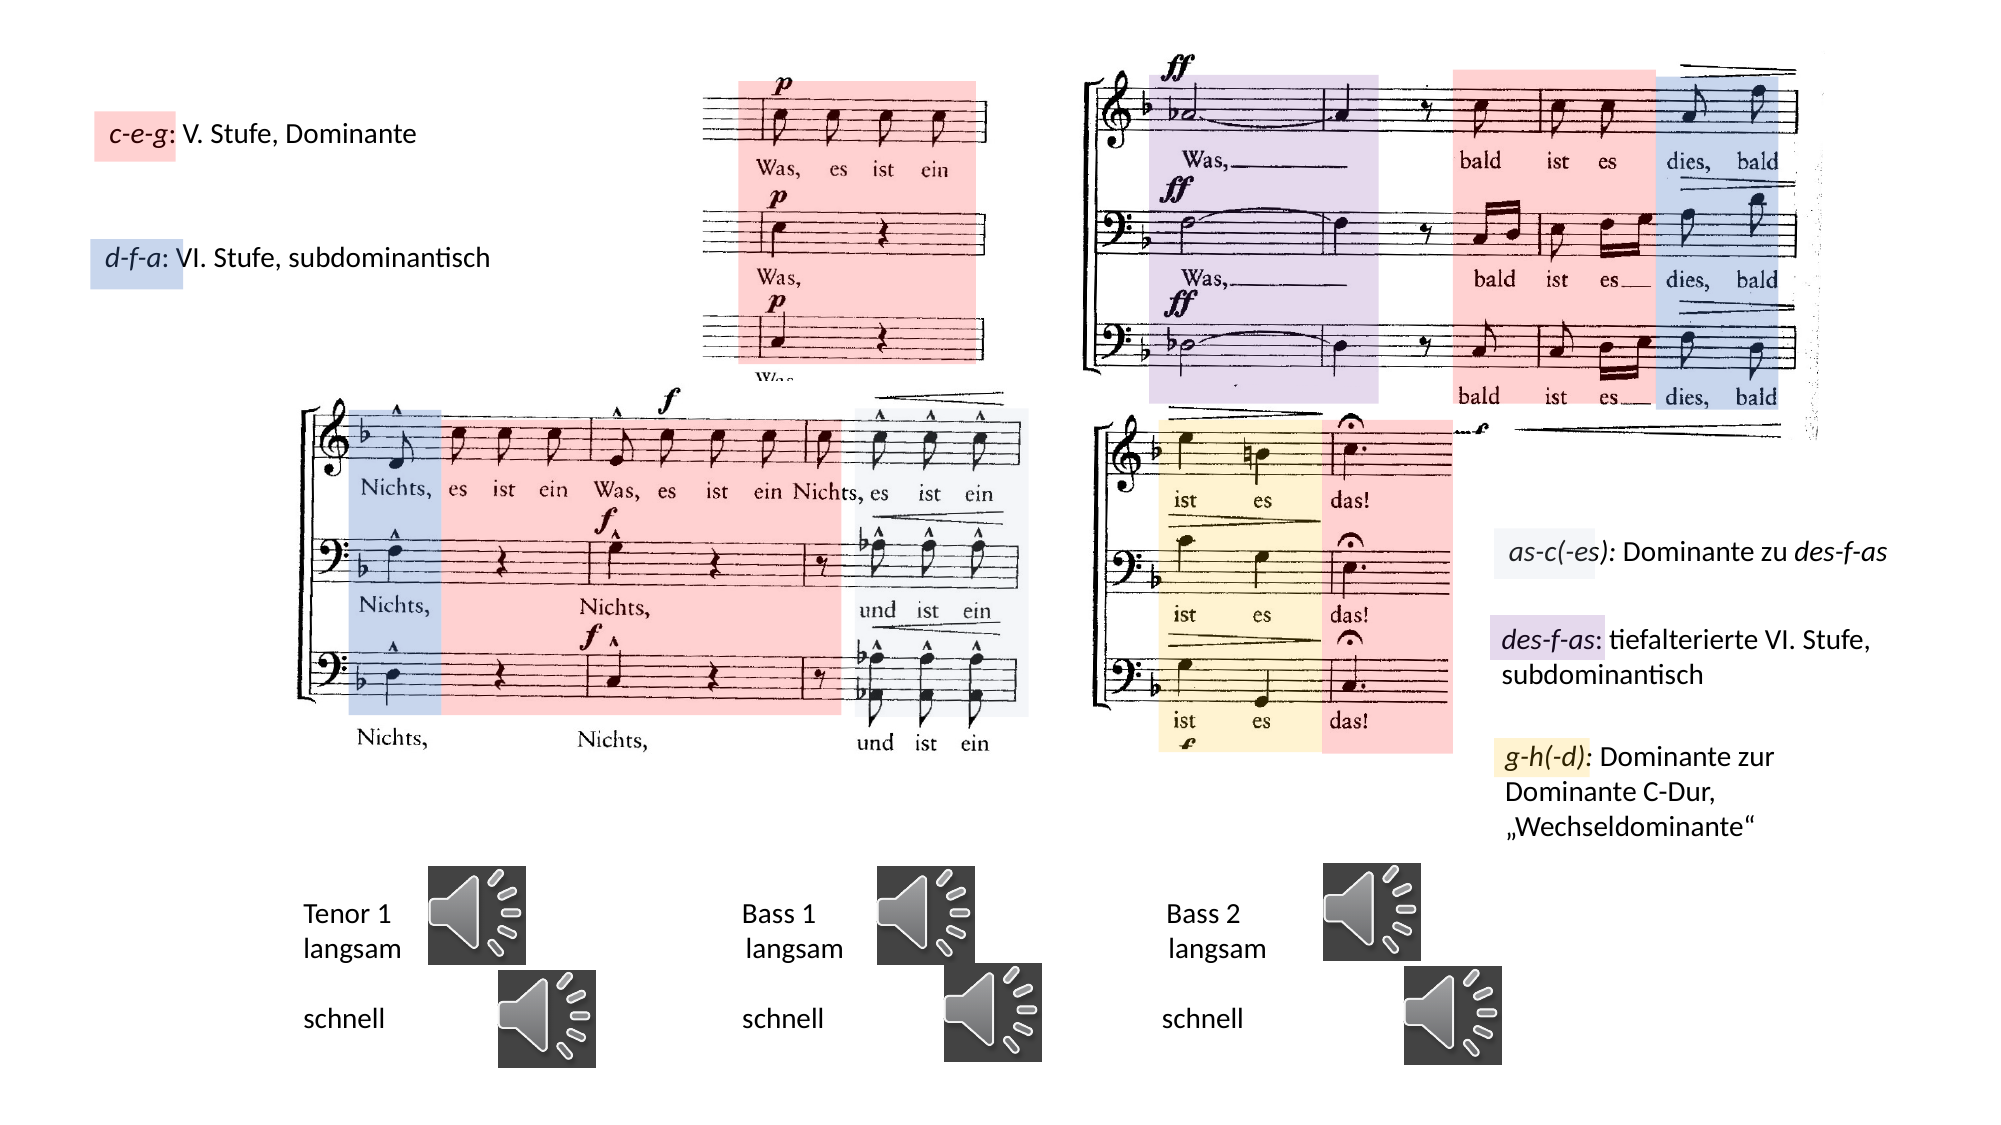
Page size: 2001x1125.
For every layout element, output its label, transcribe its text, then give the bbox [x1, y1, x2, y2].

picture [1322, 862, 1423, 963]
text_box [1493, 737, 1591, 778]
text_box as-c(-es): Dominante zu des-f-as [1494, 524, 1915, 575]
text_box [1493, 527, 1596, 580]
text_box des-f-as: tiefalterierte VI. Stufe, subdominantisch [1486, 613, 1942, 698]
picture [1402, 965, 1503, 1066]
text_box [1321, 434, 1454, 755]
picture [496, 968, 597, 1069]
text_box [93, 110, 177, 163]
text_box Tenor 1 Bass 1 Bass 2 langsam langsam langsam schnell schnell schnell [976, 887, 1615, 1042]
text_box c-e-g: V. Stufe, Dominante [94, 107, 497, 157]
picture [1074, 37, 1825, 751]
picture [427, 865, 528, 966]
picture [288, 74, 1039, 778]
text_box [1489, 614, 1606, 661]
picture [875, 865, 1043, 1063]
text_box d-f-a: VI. Stufe, subdominantisch [90, 230, 546, 281]
text_box [89, 238, 184, 291]
text_box Tenor 1 Bass 1 Bass 2 langsam langsam langsam schnell schnell schnell [288, 887, 942, 1042]
text_box g-h(-d): Dominante zur Dominante C-Dur, „Wechseldominante“ [1490, 729, 1814, 850]
